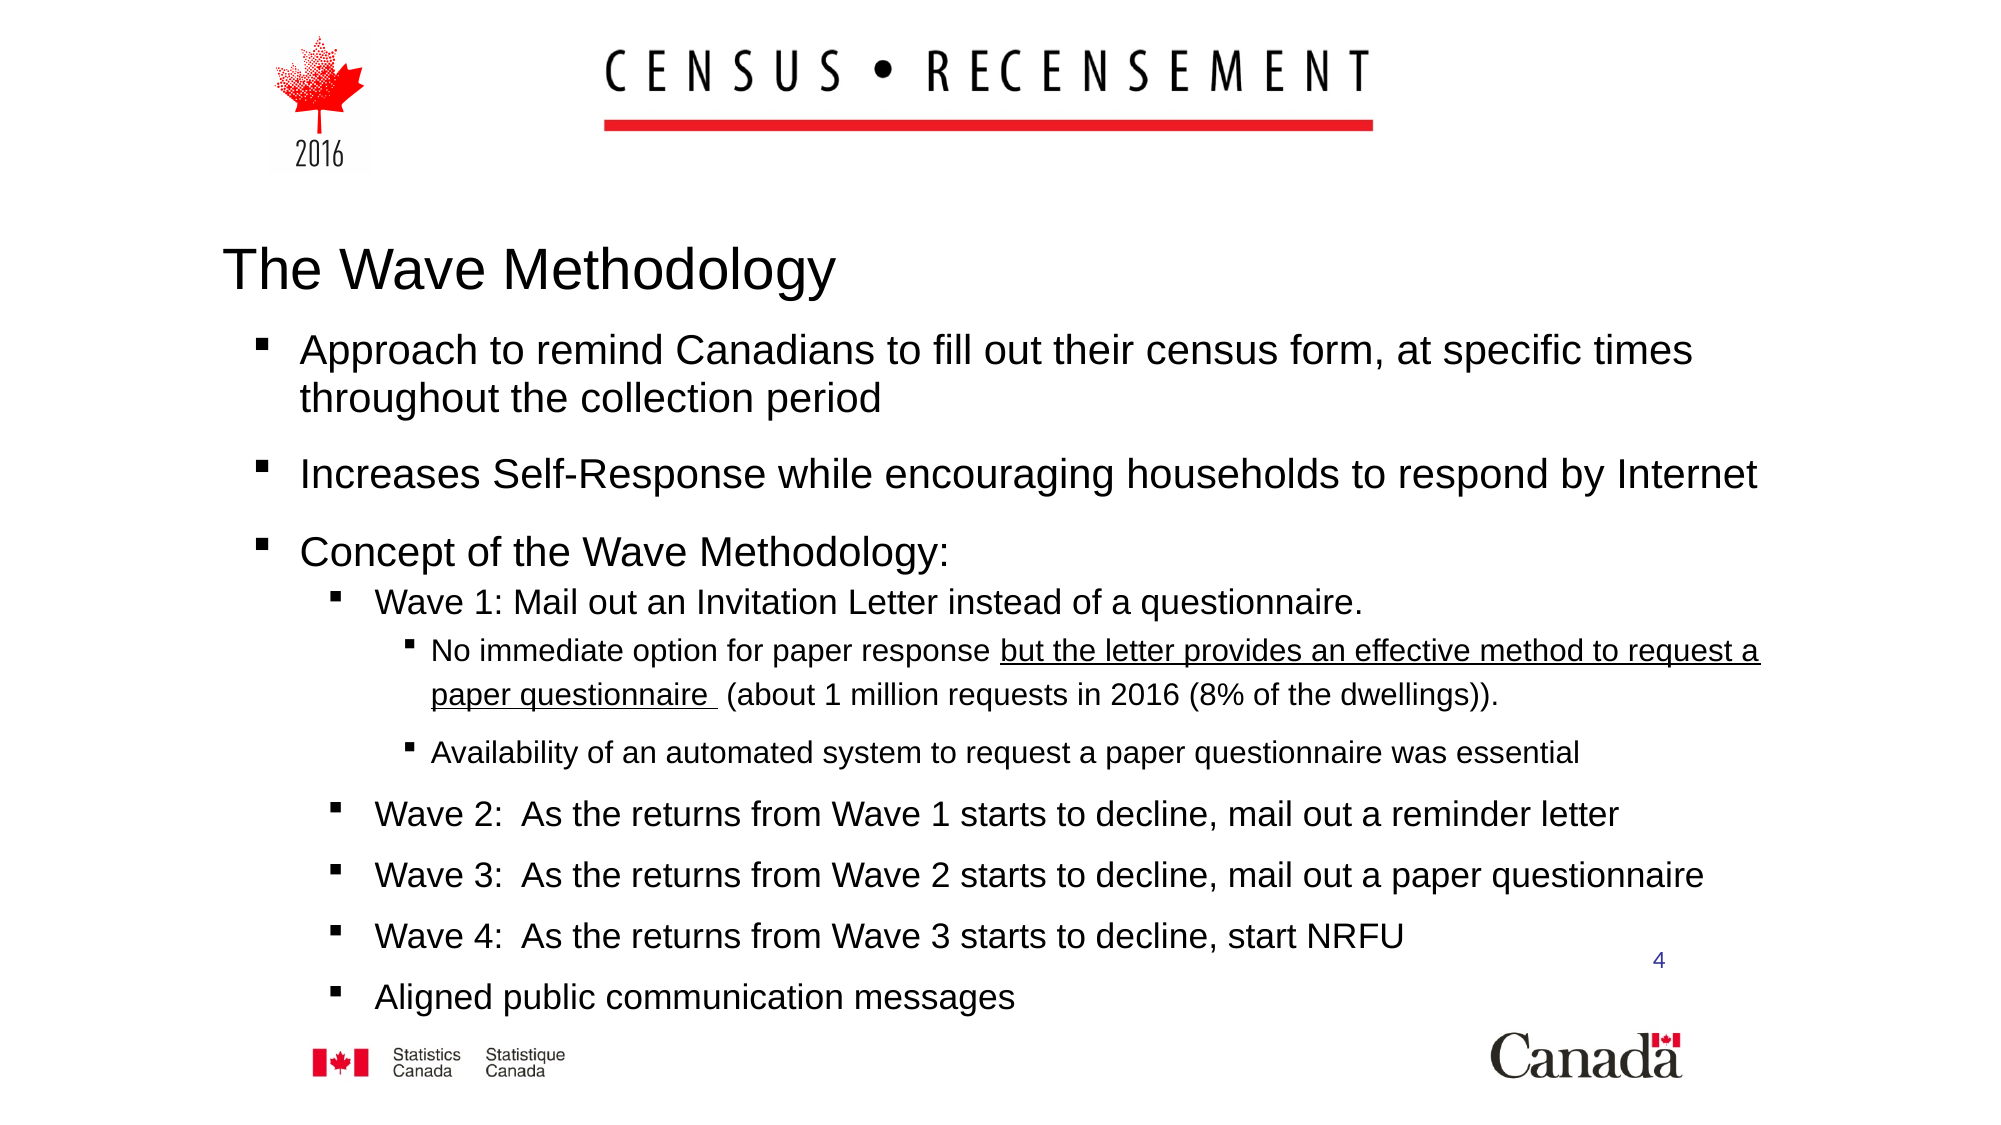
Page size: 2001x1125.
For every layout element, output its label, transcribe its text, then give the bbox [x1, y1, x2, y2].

text_box The Wave Methodology [208, 224, 1827, 613]
picture [267, 30, 373, 174]
text_box Approach to remind Canadians to fill out their census form, at specific times throughout the collection period Increases Self-Response while encouraging households to respond by Internet Concept of the Wave Methodology: Wave 1: Mail out an Invitation Letter instead of a questionnaire. No immediate option for paper response but the letter provides an effective method to request a paper questionnaire (about 1 million requests in 2016 (8% of the dwellings)). Availability of an automated system to request a paper questionnaire was essential Wave 2: As the returns from Wave 1 starts to decline, mail out a reminder letter Wave 3: As the returns from Wave 2 starts to decline, mail out a paper questionnaire Wave 4: As the returns from Wave 3 starts to decline, start NRFU Aligned public communication messages [237, 319, 1857, 1058]
picture [598, 42, 1378, 135]
picture [1484, 1023, 1690, 1089]
picture [307, 1038, 571, 1086]
